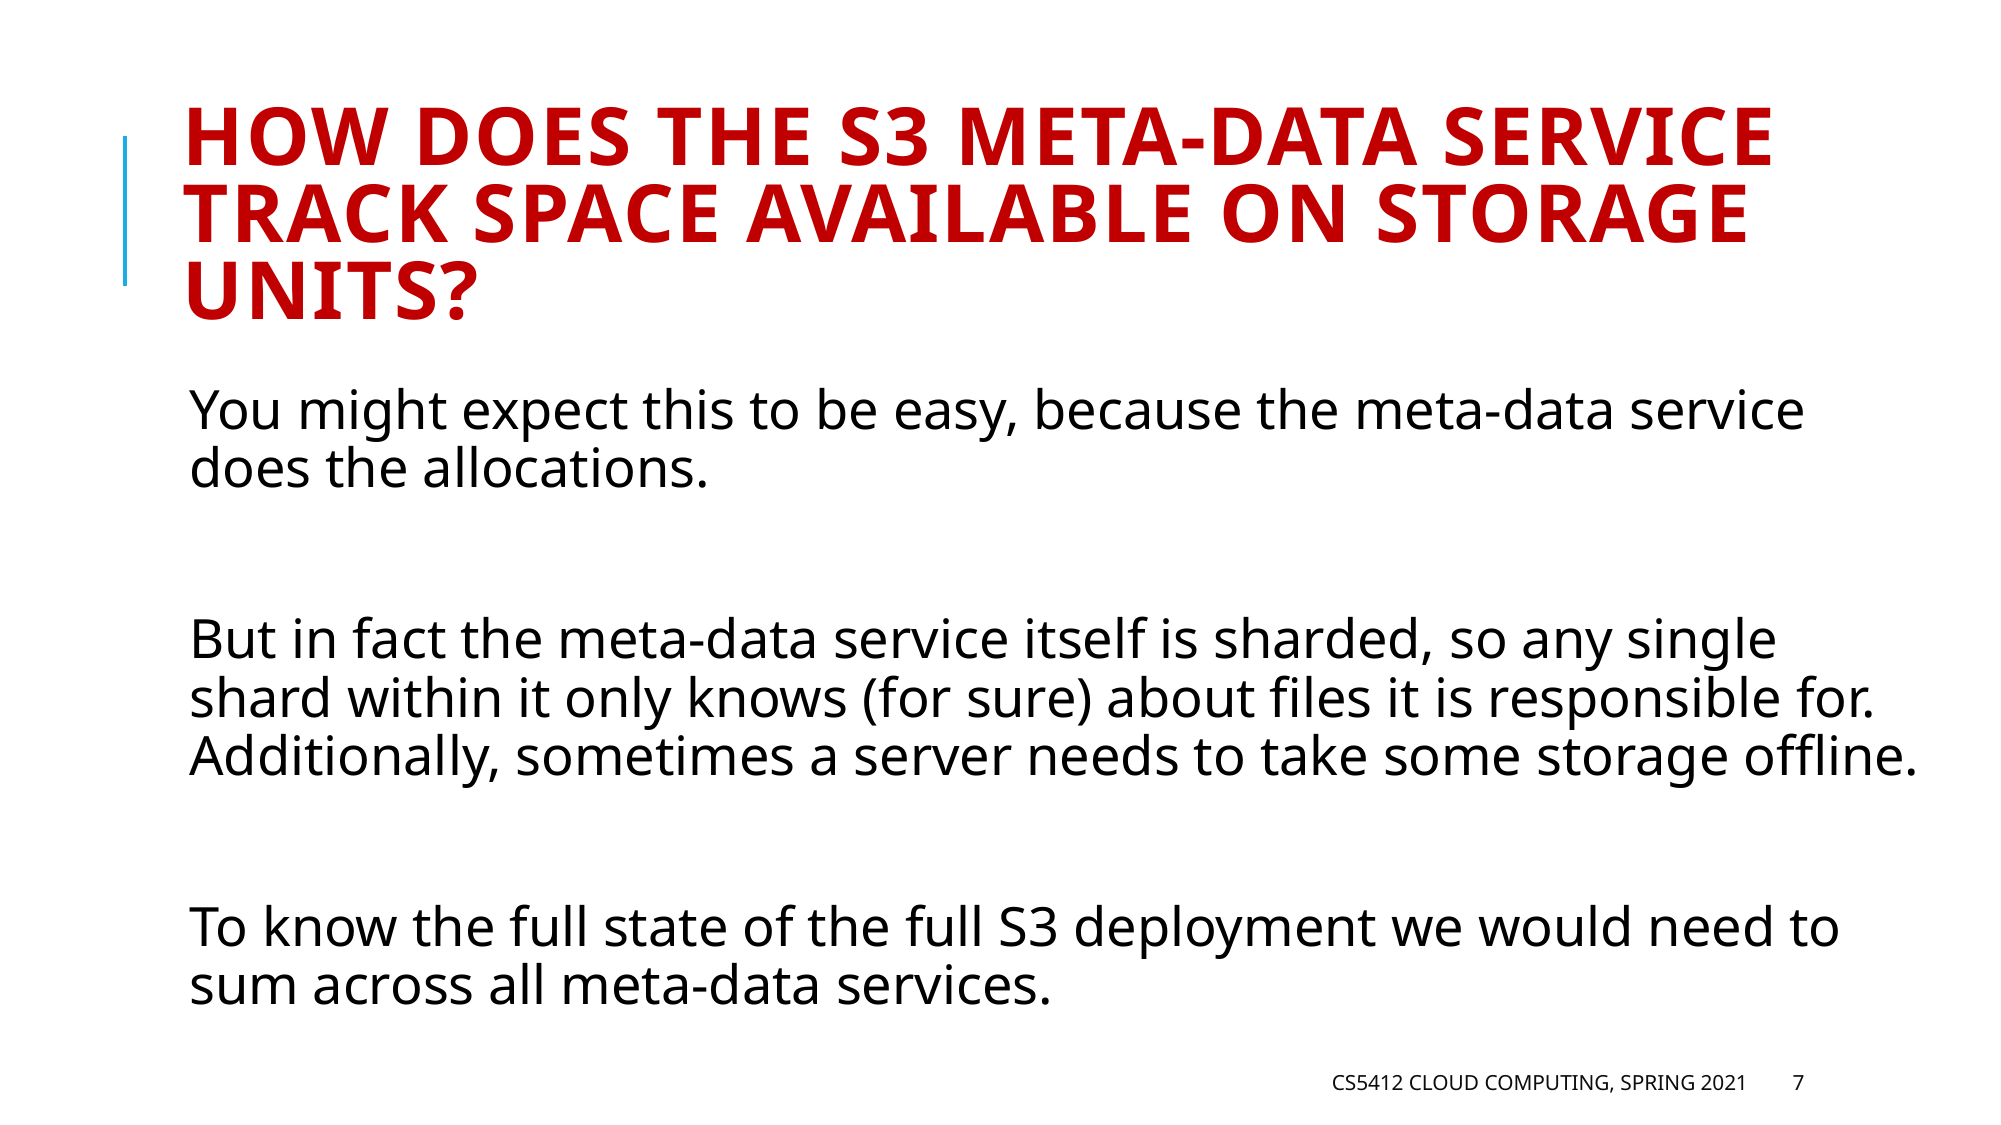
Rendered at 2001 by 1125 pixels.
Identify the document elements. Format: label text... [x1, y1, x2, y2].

title How does the s3 Meta-Data service track space available on storage units? [168, 96, 1938, 342]
footer CS5412 Cloud Computing, Spring 2021 [794, 1061, 1763, 1107]
slide_number 7 [1777, 1061, 1938, 1107]
list You might expect this to be easy, because the meta-data service does the allocations. But in fact the meta-data service itself is sharded, so any single shard within it only knows (for sure) about files it is responsible for. Additionally, sometimes a server needs to take some storage offline. To know the full state of the full S3 deployment we would need to sum across all meta-data services. [168, 375, 1938, 1035]
